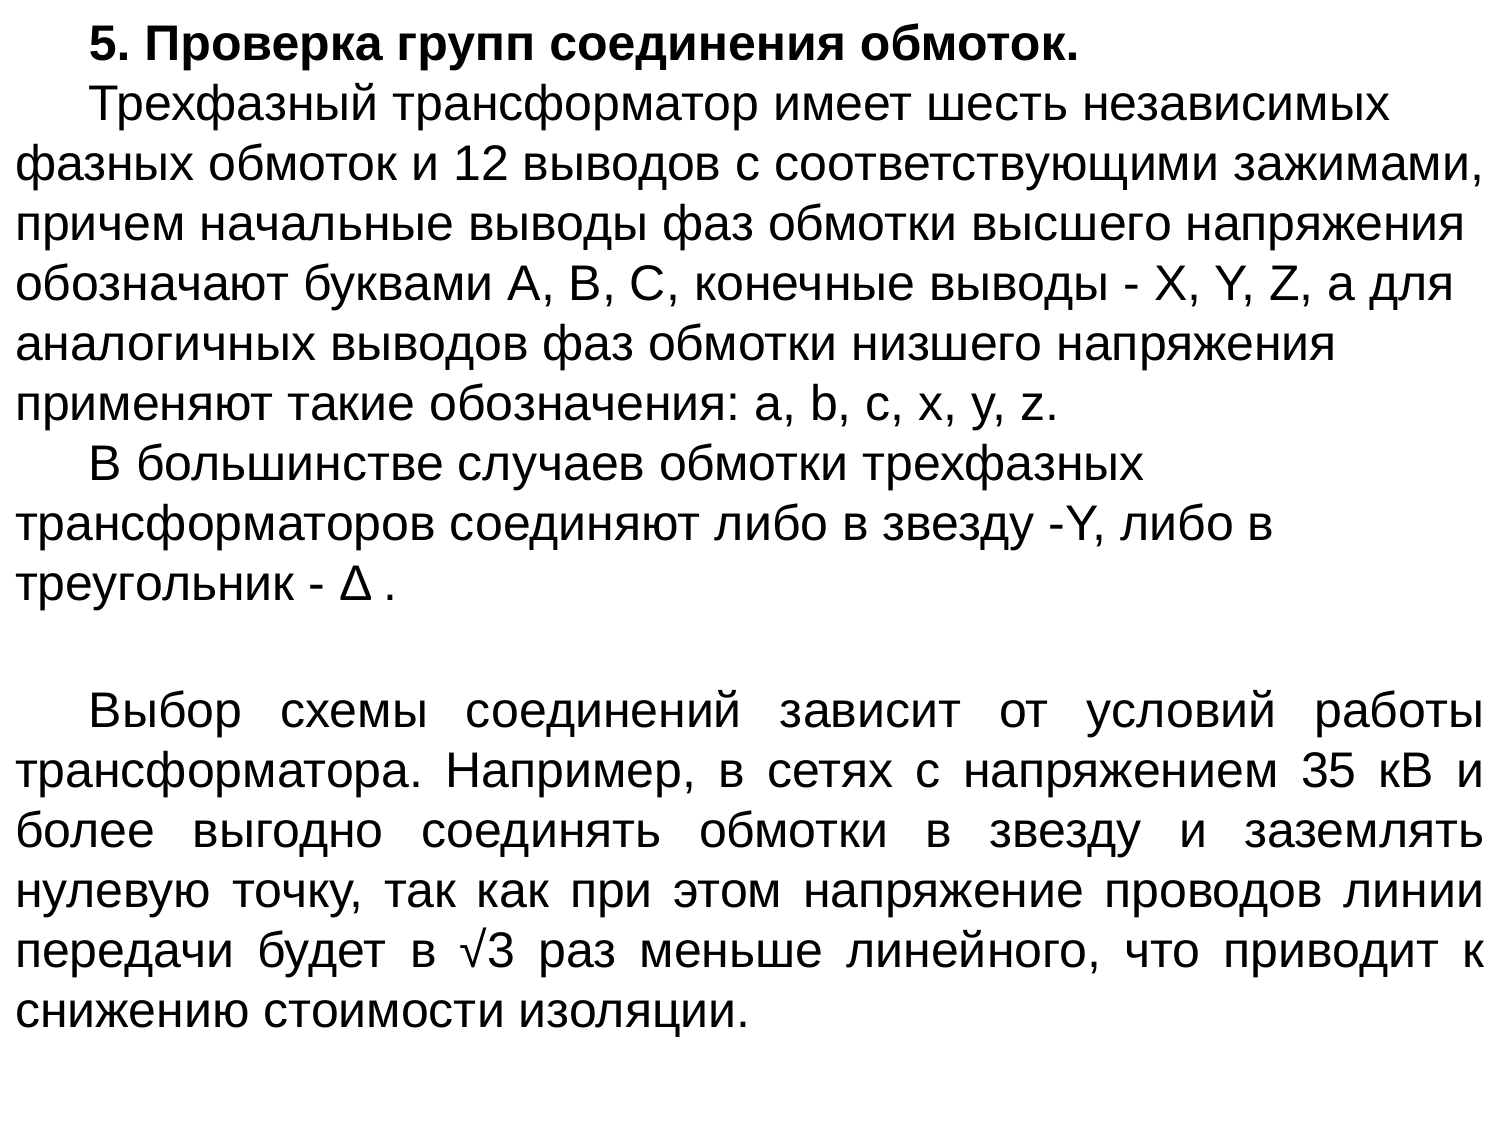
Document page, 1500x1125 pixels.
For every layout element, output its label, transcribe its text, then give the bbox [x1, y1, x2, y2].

text_box 5. Проверка групп соединения обмоток. Трехфазный трансформатор имеет шесть независимых фазных обмоток и 12 выводов с соответствующими зажимами, причем начальные выводы фаз обмотки высшего напряжения обозначают буквами A, B, С, конечные выводы - X, Y, Z, а для аналогичных выводов фаз обмотки низшего напряжения применяют такие обозначения: a, b, c, x, y, z. В большинстве случаев обмотки трехфазных трансформаторов соединяют либо в звезду -Y, либо в треугольник - Δ . [0, 3, 1500, 664]
text_box Выбор схемы соединений зависит от условий работы трансформатора. Например, в сетях с напряжением 35 кВ и более выгодно соединять обмотки в звезду и заземлять нулевую точку, так как при этом напряжение проводов линии передачи будет в √3 раз меньше линейного, что приводит к снижению стоимости изоляции. [0, 669, 1500, 1045]
